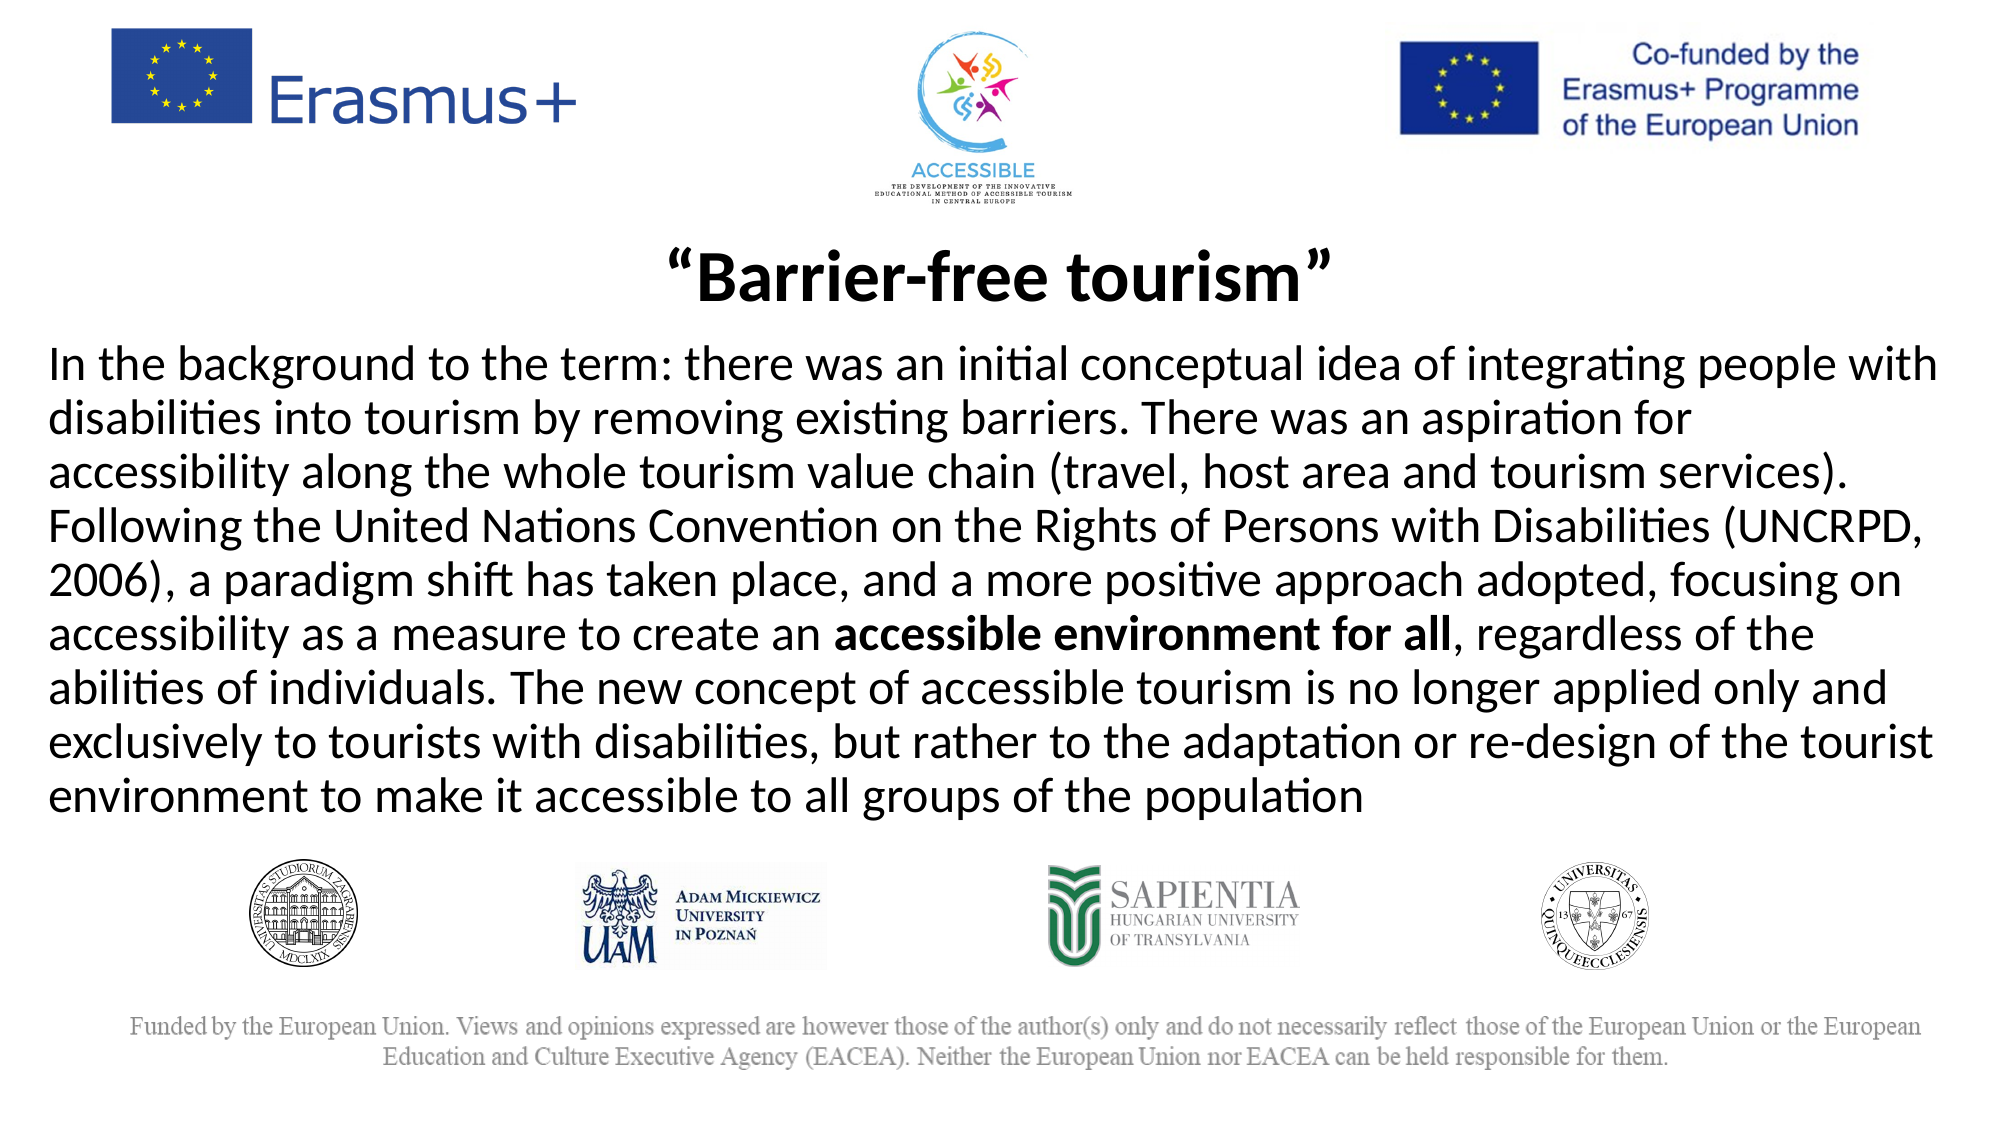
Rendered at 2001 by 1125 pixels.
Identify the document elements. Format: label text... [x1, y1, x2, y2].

title In the background to the term: there was an initial conceptual idea of integrating people with disabilities into tourism by removing existing barriers. There was an aspiration for accessibility along the whole tourism value chain (travel, host area and tourism services). Following the United Nations Convention on the Rights of Persons with Disabilities (UNCRPD, 2006), a paradigm shift has taken place, and a more positive approach adopted, focusing on accessibility as a measure to create an accessible environment for all, regardless of the abilities of individuals. The new concept of accessible tourism is no longer applied only and exclusively to tourists with disabilities, but rather to the adaptation or re-design of the tourist environment to make it accessible to all groups of the population [33, 310, 1960, 831]
picture [111, 28, 576, 124]
picture [249, 859, 358, 967]
picture [575, 862, 827, 970]
picture [1541, 862, 1649, 970]
picture [860, 3, 1086, 230]
text_box “Barrier-free tourism” [76, 229, 1924, 325]
picture [1048, 865, 1300, 967]
picture [111, 1002, 1942, 1087]
picture [1385, 22, 1874, 154]
